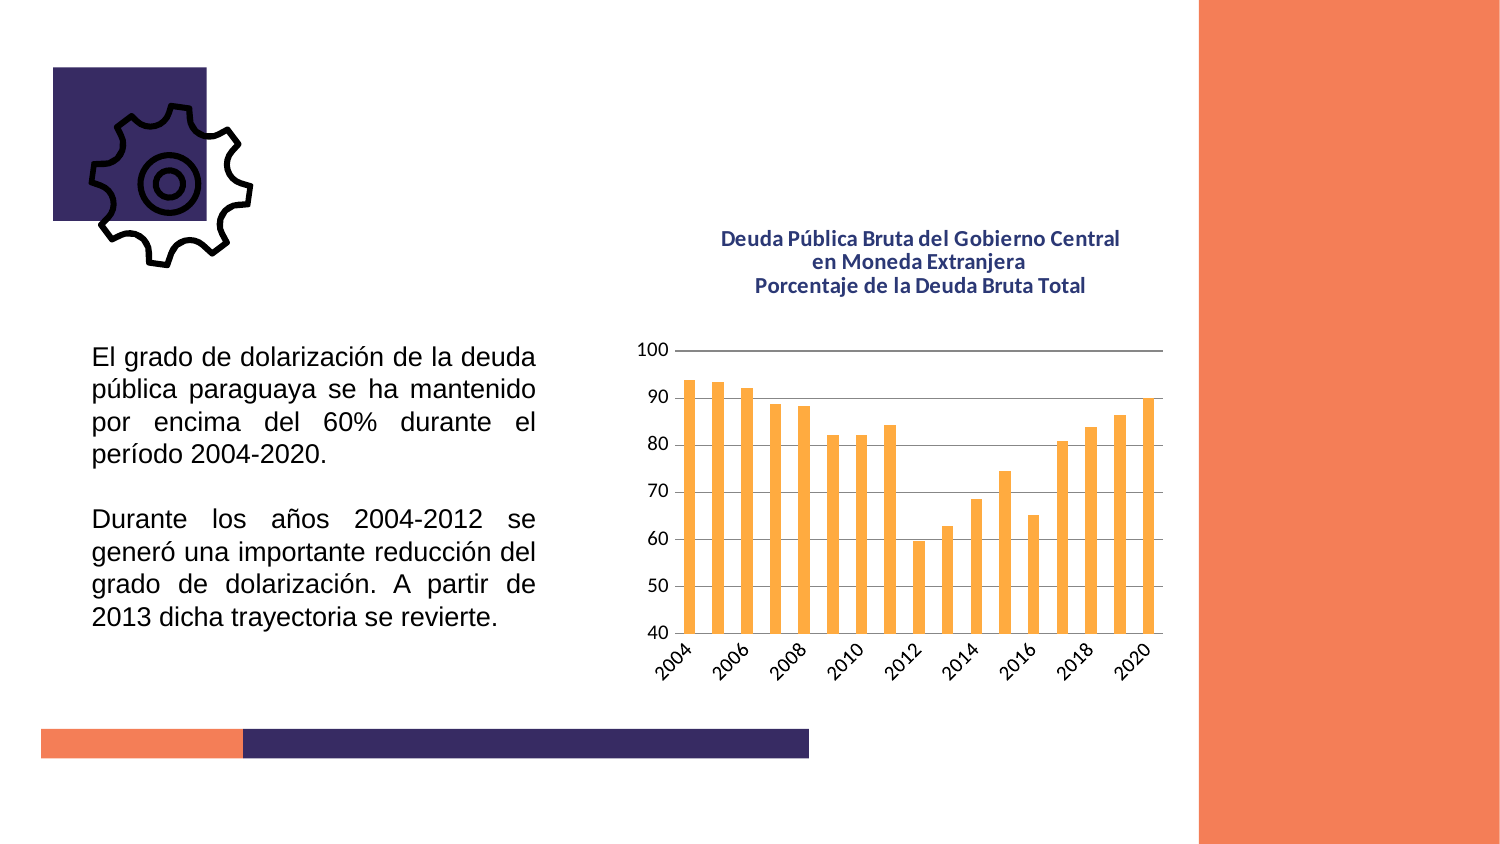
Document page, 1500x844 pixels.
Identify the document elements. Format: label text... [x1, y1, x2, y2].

chart [636, 220, 1176, 718]
text_box El grado de dolarización de la deuda pública paraguaya se ha mantenido por encima del 60% durante el período 2004-2020. Durante los años 2004-2012 se generó una importante reducción del grado de dolarización. A partir de 2013 dicha trayectoria se revierte. [76, 324, 551, 706]
